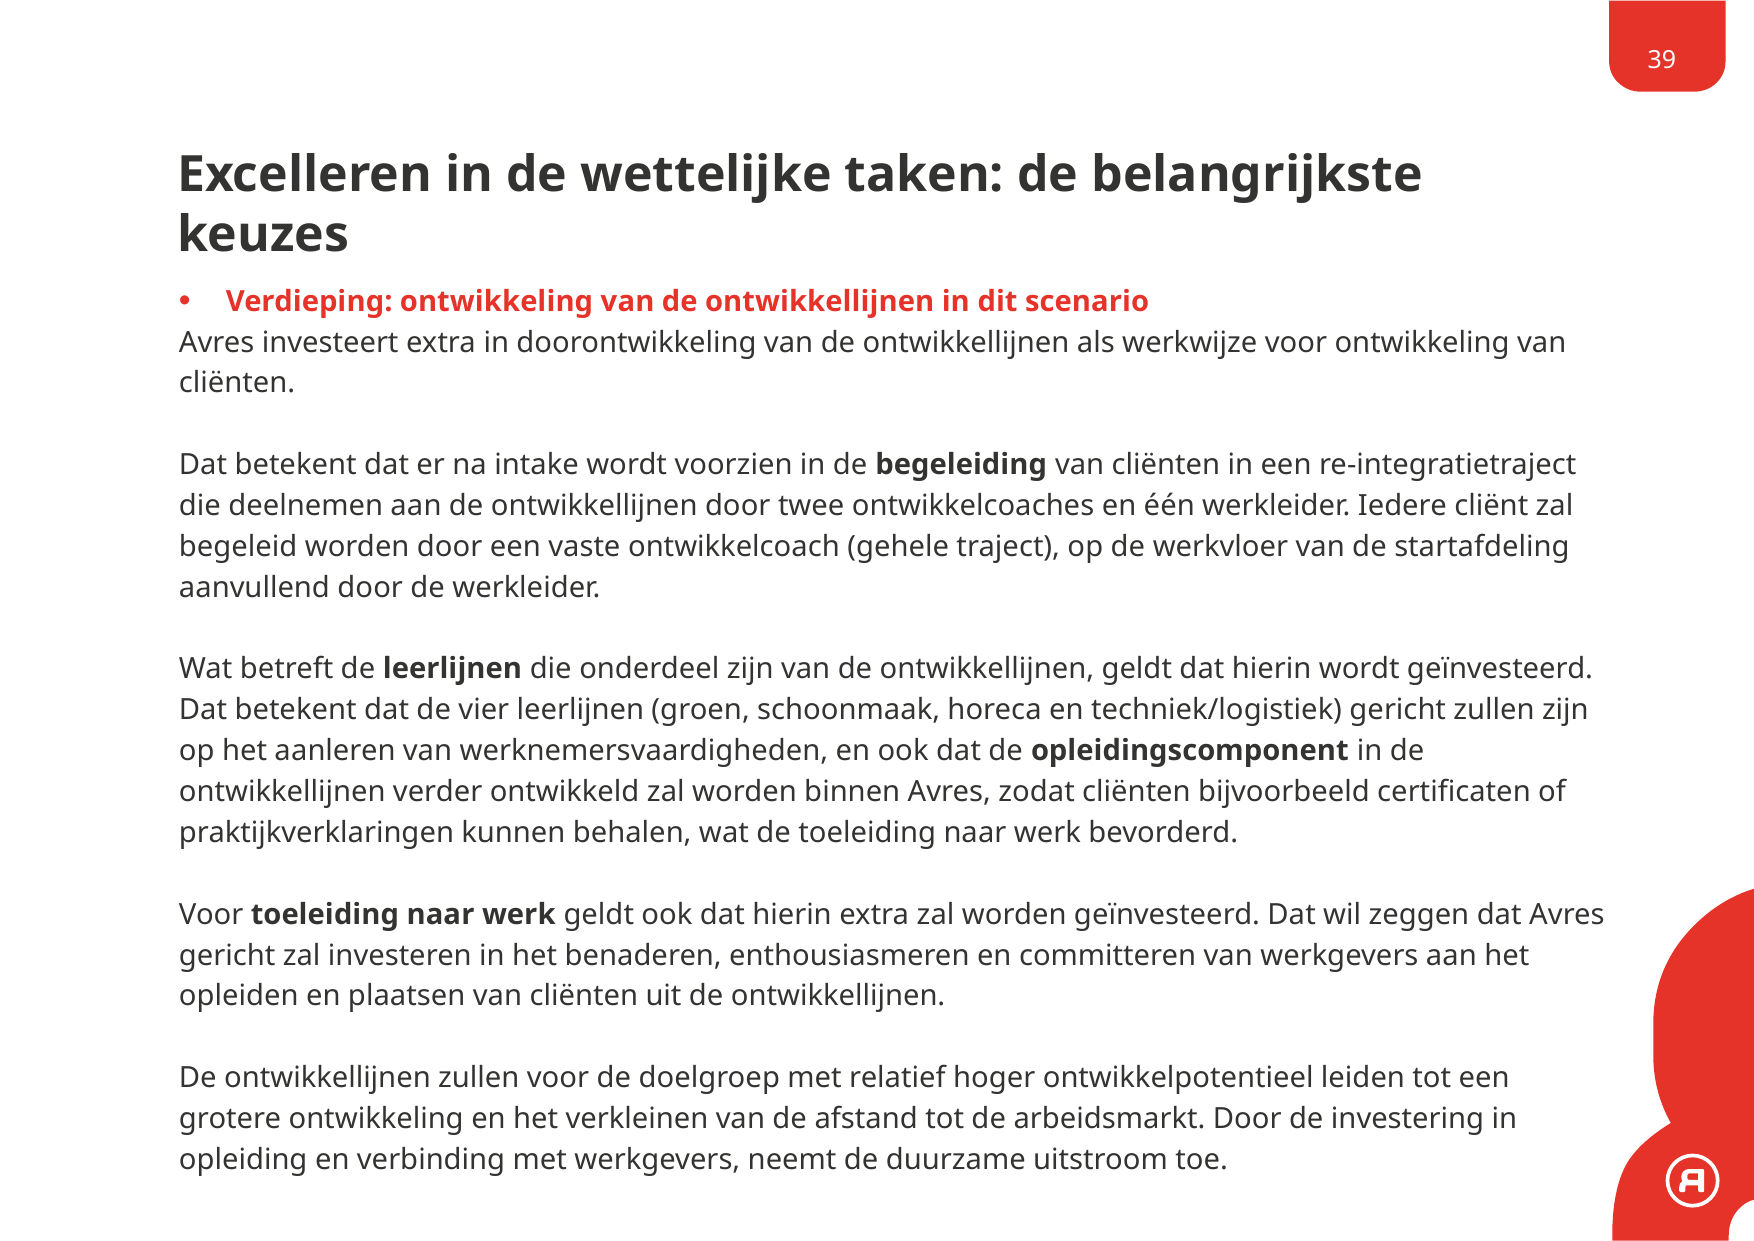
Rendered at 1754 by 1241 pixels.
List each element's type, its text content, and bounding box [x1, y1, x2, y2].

list Verdieping: ontwikkeling van de ontwikkellijnen in dit scenario Avres investeert extra in doorontwikkeling van de ontwikkellijnen als werkwijze voor ontwikkeling van cliënten. Dat betekent dat er na intake wordt voorzien in de begeleiding van cliënten in een re-integratietraject die deelnemen aan de ontwikkellijnen door twee ontwikkelcoaches en één werkleider. Iedere cliënt zal begeleid worden door een vaste ontwikkelcoach (gehele traject), op de werkvloer van de startafdeling aanvullend door de werkleider. Wat betreft de leerlijnen die onderdeel zijn van de ontwikkellijnen, geldt dat hierin wordt geïnvesteerd. Dat betekent dat de vier leerlijnen (groen, schoonmaak, horeca en techniek/logistiek) gericht zullen zijn op het aanleren van werknemersvaardigheden, en ook dat de opleidingscomponent in de ontwikkellijnen verder ontwikkeld zal worden binnen Avres, zodat cliënten bijvoorbeeld certificaten of praktijkverklaringen kunnen behalen, wat de toeleiding naar werk bevorderd. Voor toeleiding naar werk geldt ook dat hierin extra zal worden geïnvesteerd. Dat wil zeggen dat Avres gericht zal investeren in het benaderen, enthousiasmeren en committeren van werkgevers aan het opleiden en plaatsen van cliënten uit de ontwikkellijnen. De ontwikkellijnen zullen voor de doelgroep met relatief hoger ontwikkelpotentieel leiden tot een grotere ontwikkeling en het verkleinen van de afstand tot de arbeidsmarkt. Door de investering in opleiding en verbinding met werkgevers, neemt de duurzame uitstroom toe. [178, 276, 1607, 1139]
slide_number 39 [1622, 43, 1702, 98]
title Excelleren in de wettelijke taken: de belangrijkste keuzes [177, 152, 1583, 262]
